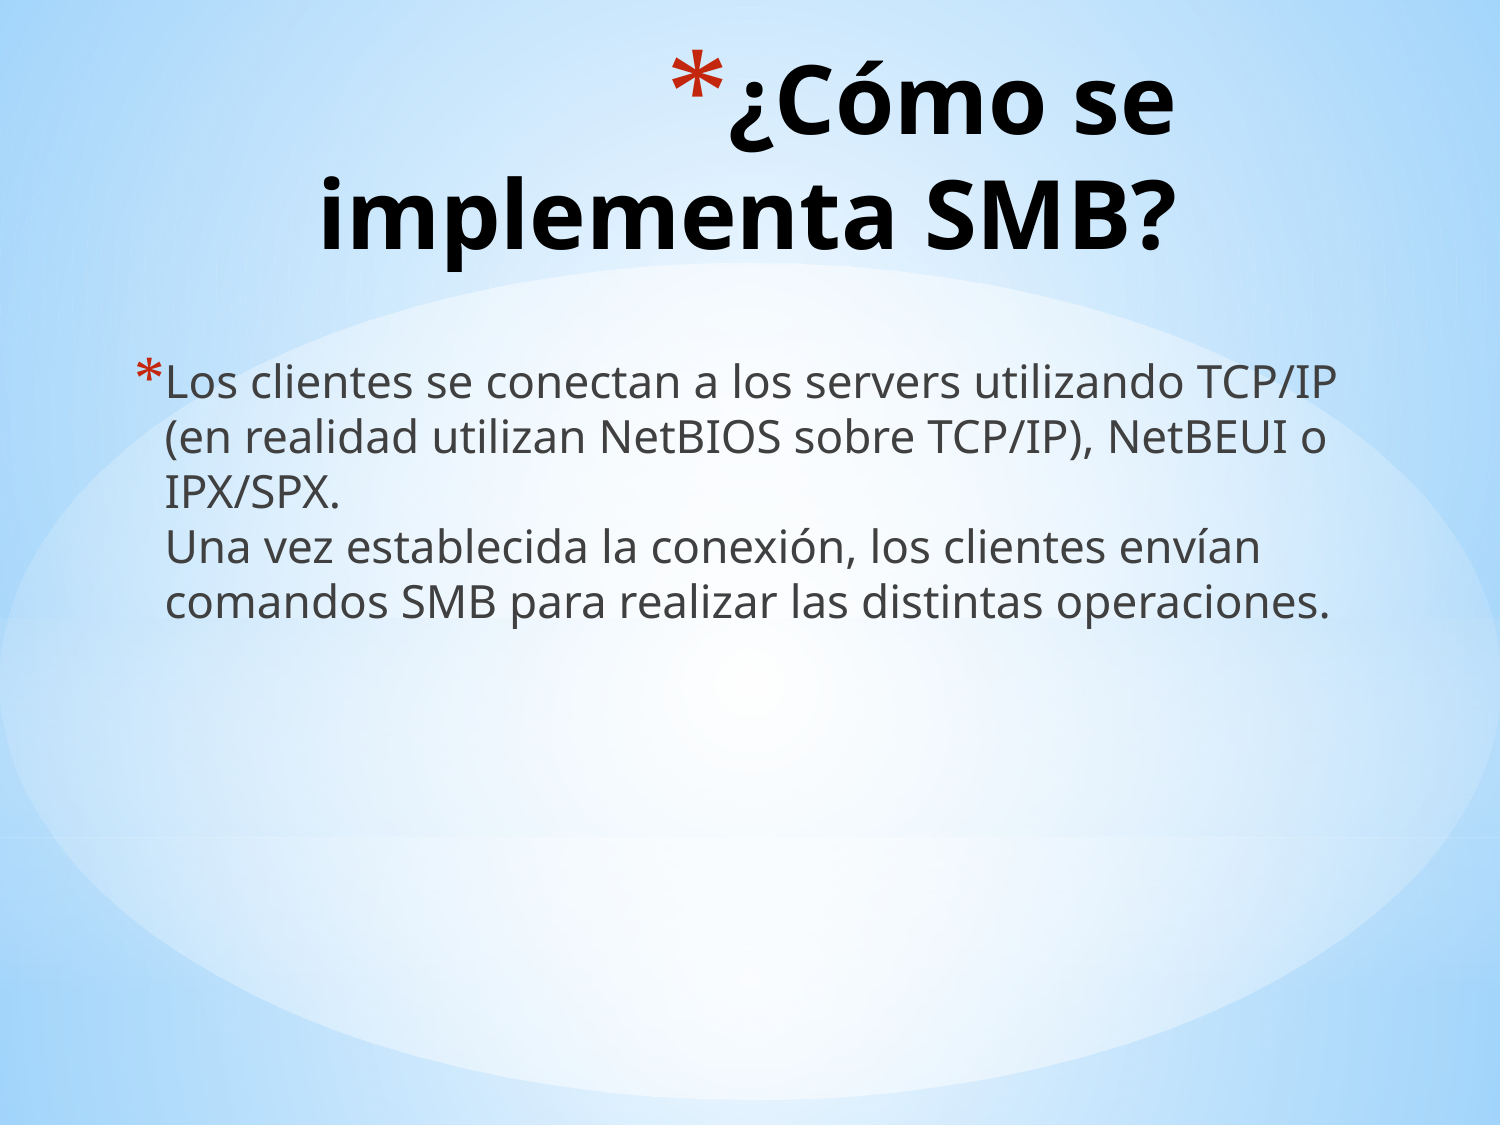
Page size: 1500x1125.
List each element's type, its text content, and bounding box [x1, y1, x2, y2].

list Los clientes se conectan a los servers utilizando TCP/IP (en realidad utilizan NetBIOS sobre TCP/IP), NetBEUI o IPX/SPX. Una vez establecida la conexión, los clientes envían comandos SMB para realizar las distintas operaciones. [112, 345, 1400, 1125]
title ¿Cómo se implementa SMB? [123, 30, 1193, 219]
